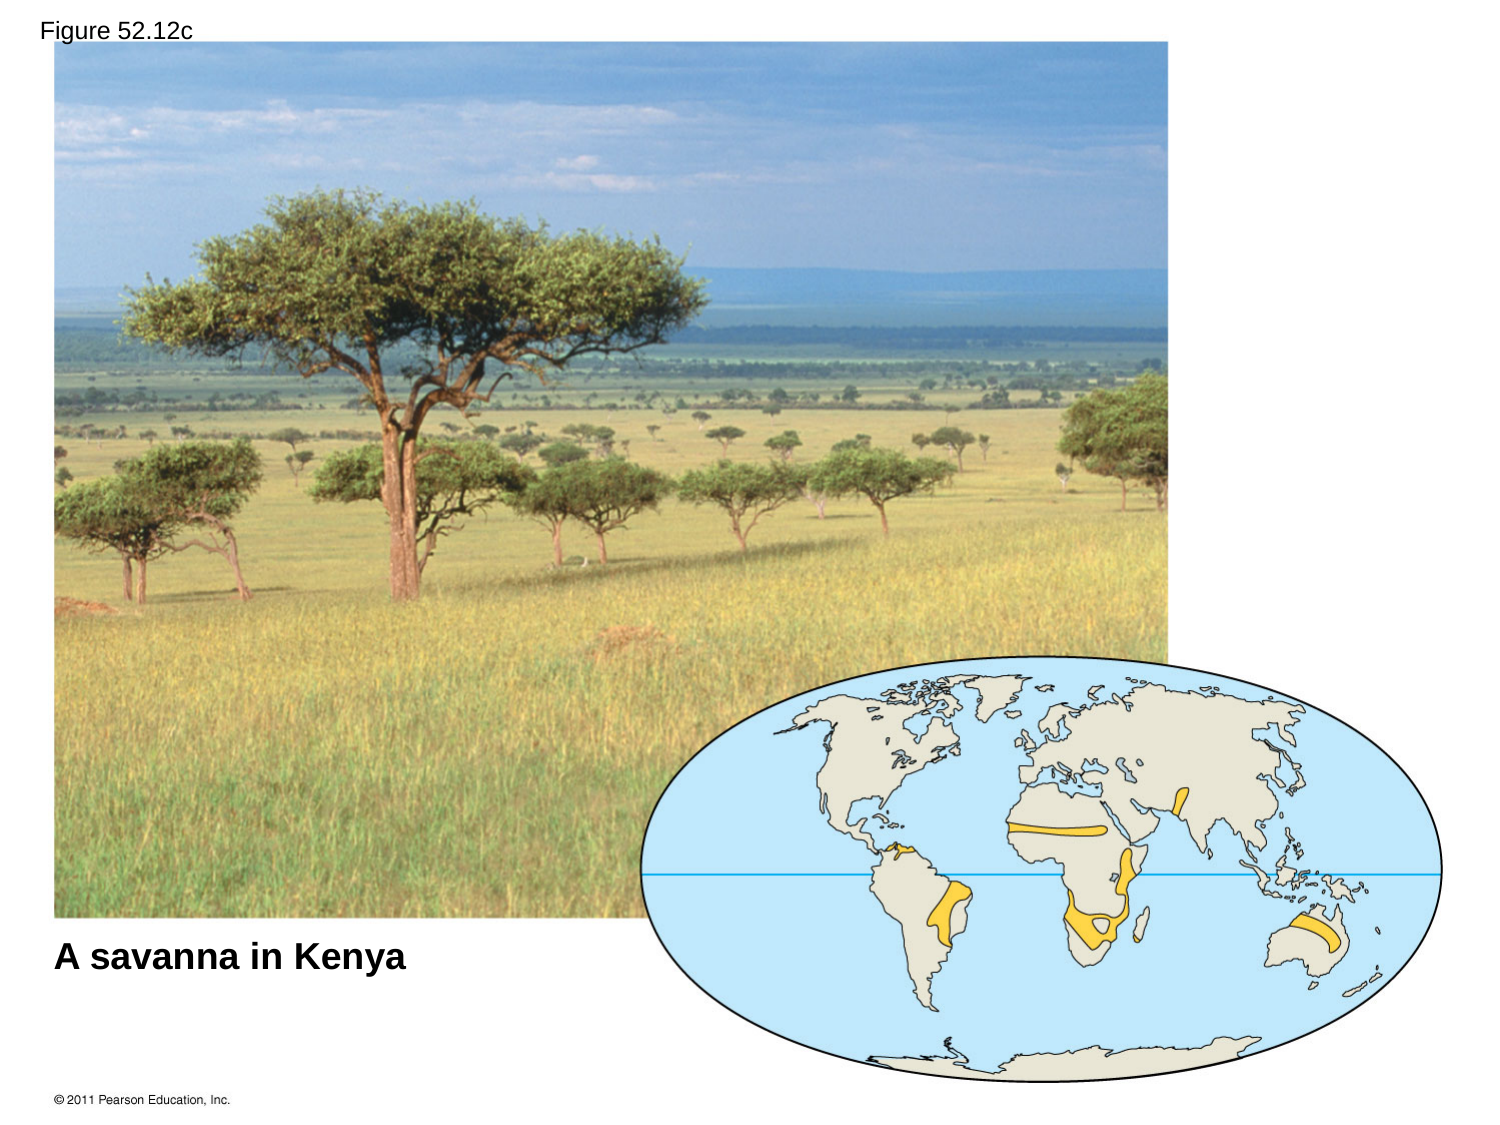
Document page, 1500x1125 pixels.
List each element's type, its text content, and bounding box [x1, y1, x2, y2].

title Figure 52.12c [24, 3, 451, 55]
picture [48, 34, 1452, 1116]
